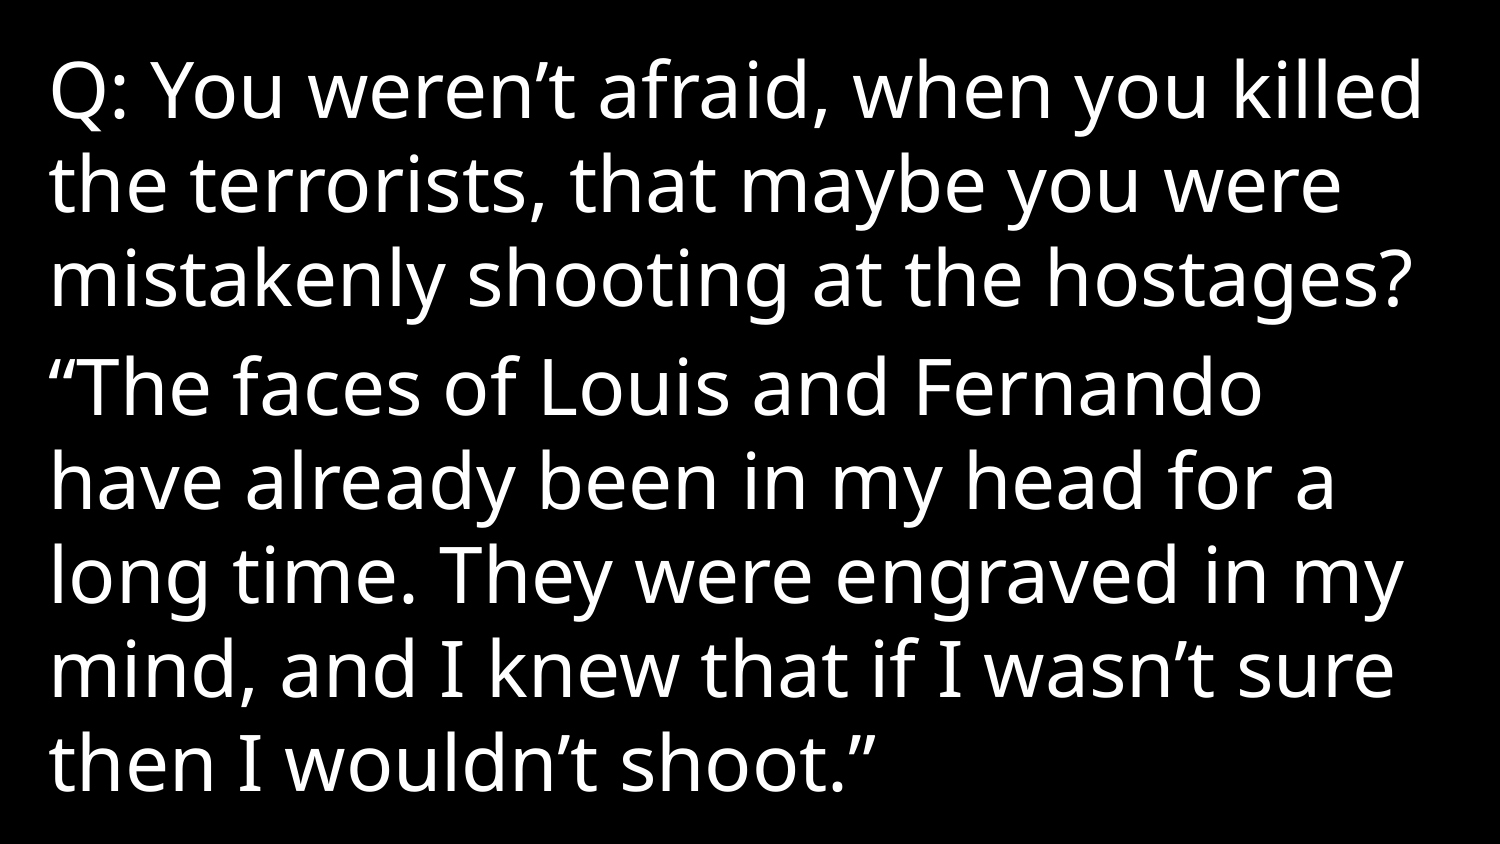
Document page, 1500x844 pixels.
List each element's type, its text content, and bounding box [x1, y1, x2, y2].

subtitle Q: You weren’t afraid, when you killed the terrorists, that maybe you were mistakenly shooting at the hostages? “The faces of Louis and Fernando have already been in my head for a long time. They were engraved in my mind, and I knew that if I wasn’t sure then I wouldn’t shoot.” [37, 34, 1463, 822]
